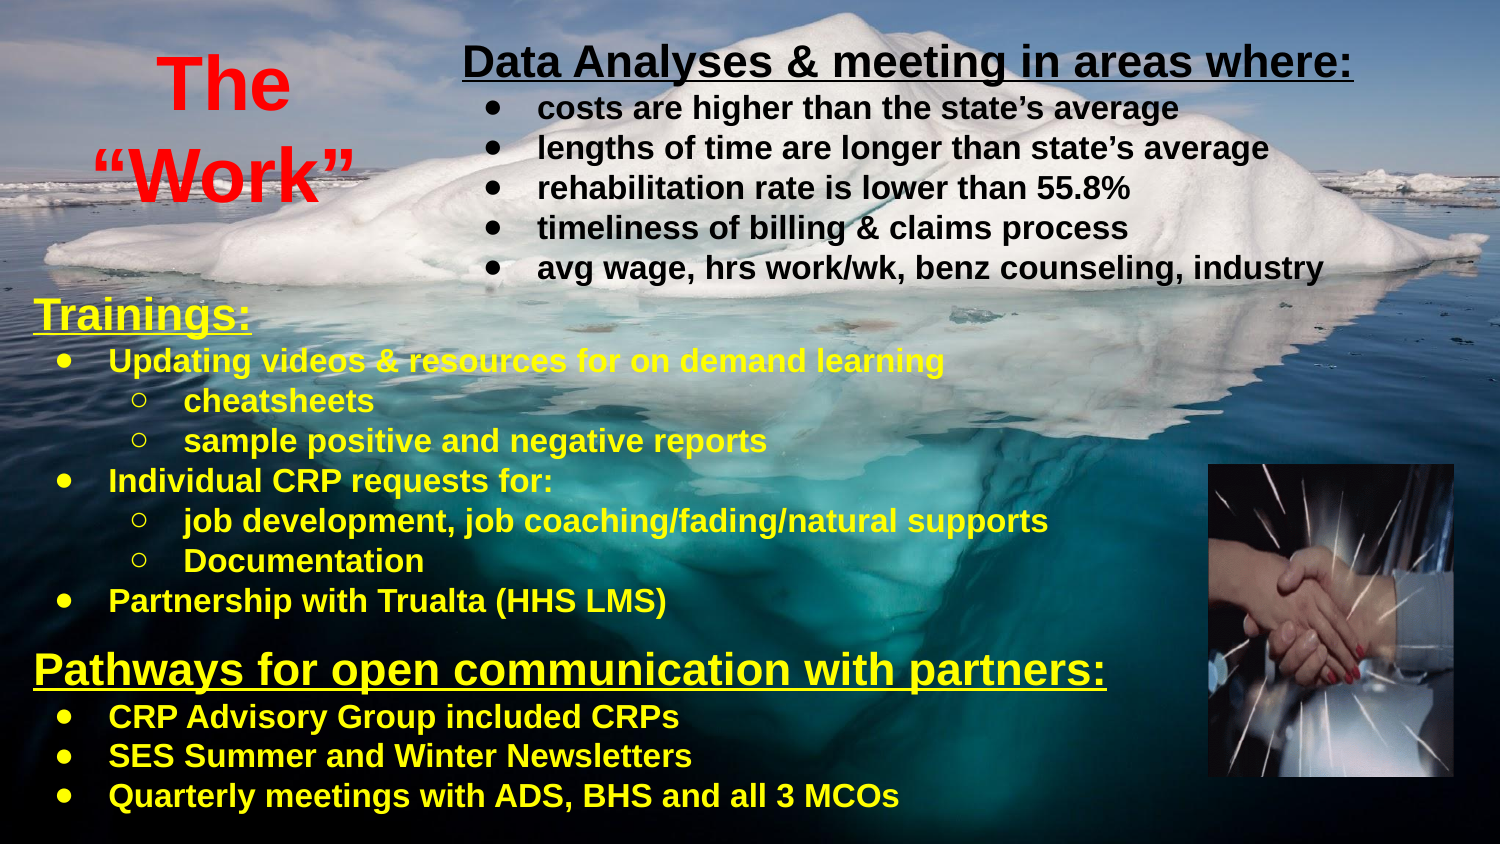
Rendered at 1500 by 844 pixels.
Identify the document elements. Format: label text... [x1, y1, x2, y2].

picture [0, 0, 1500, 844]
text_box Trainings: Updating videos & resources for on demand learning cheatsheets sample positive and negative reports Individual CRP requests for: job development, job coaching/fading/natural supports Documentation Partnership with Trualta (HHS LMS) Pathways for open communication with partners: CRP Advisory Group included CRPs SES Summer and Winter Newsletters Quarterly meetings with ADS, BHS and all 3 MCOs [22, 278, 1319, 821]
text_box Data Analyses & meeting in areas where: costs are higher than the state’s average lengths of time are longer than state’s average rehabilitation rate is lower than 55.8% timeliness of billing & claims process avg wage, hrs work/wk, benz counseling, industry [447, 16, 1500, 308]
text_box The “Work” [36, 27, 413, 224]
